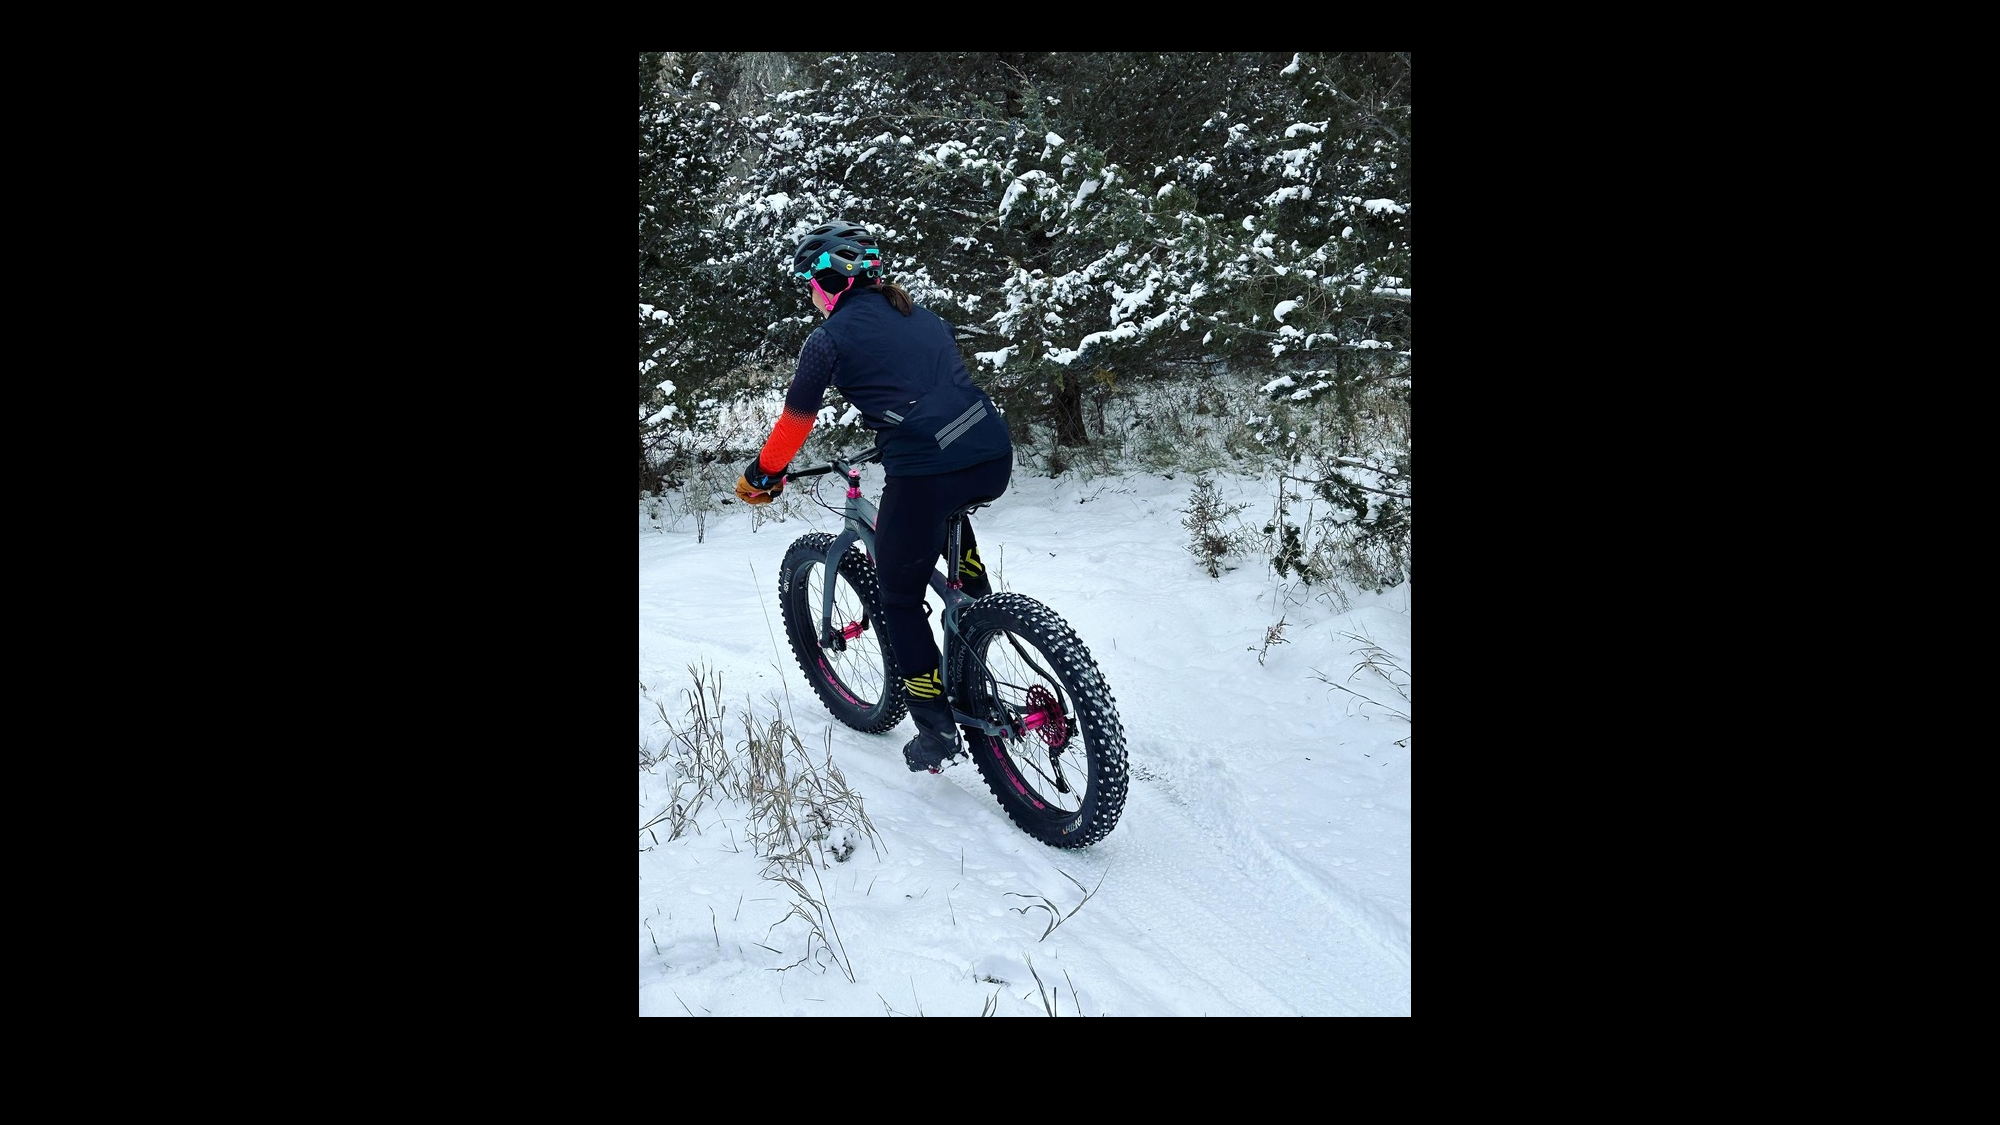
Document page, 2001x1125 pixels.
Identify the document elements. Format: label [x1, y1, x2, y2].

list [639, 52, 1411, 1017]
